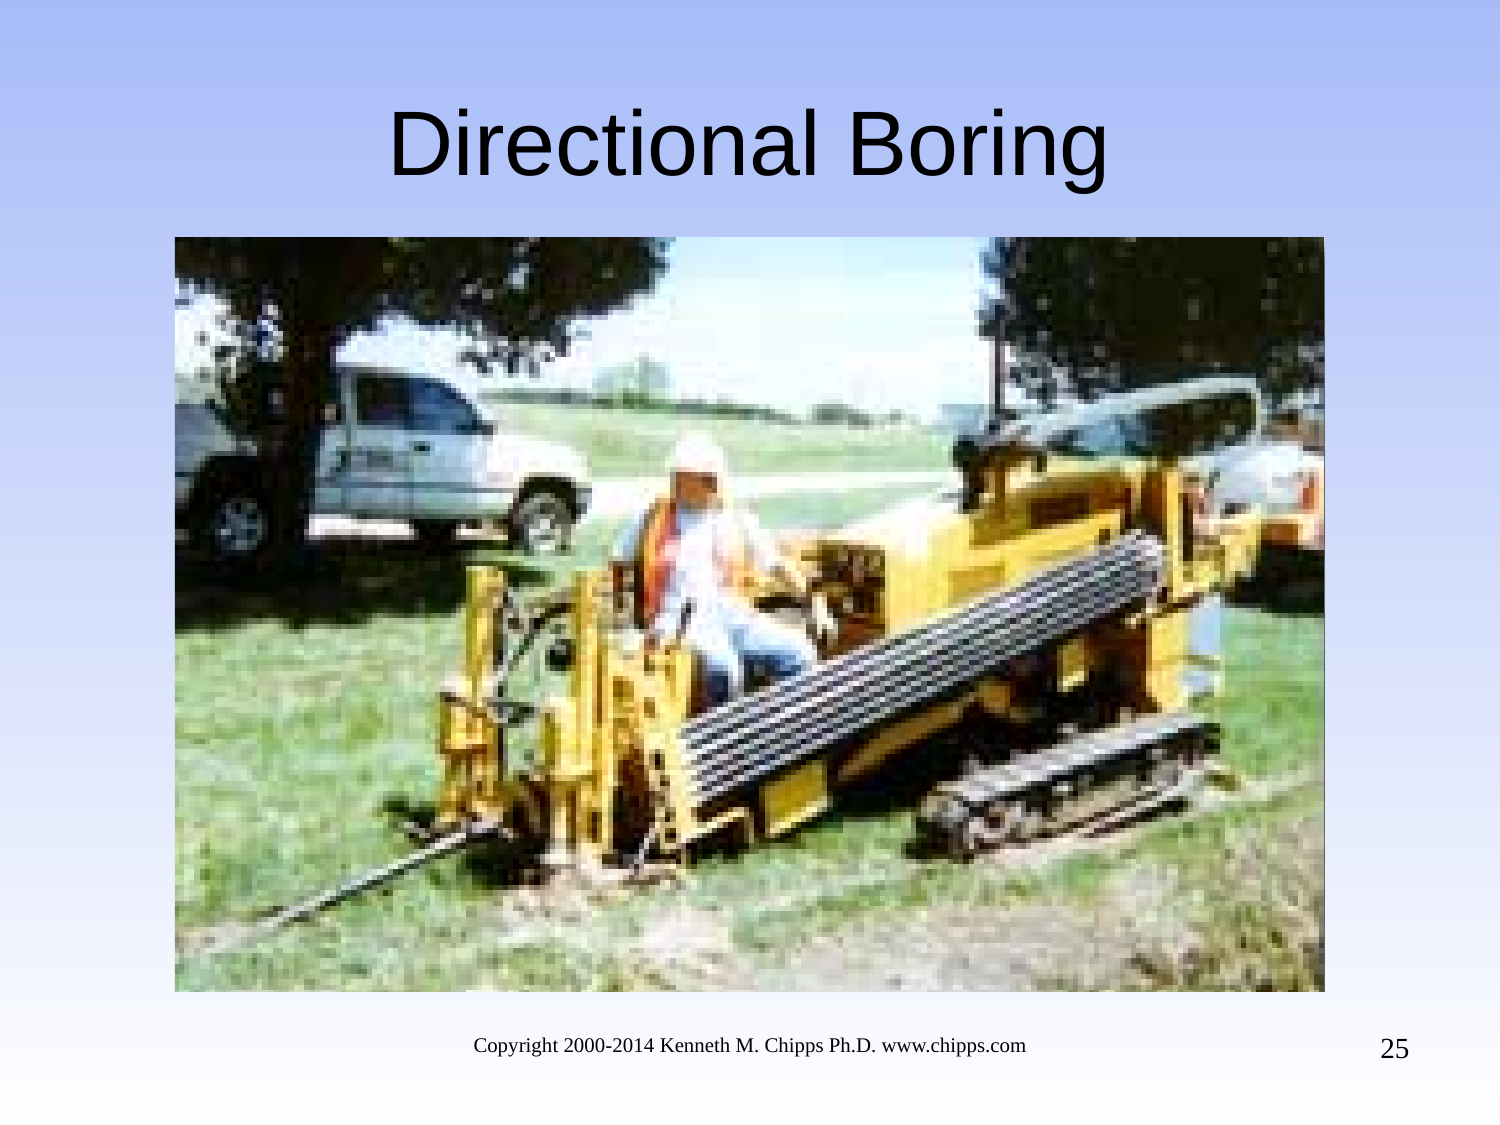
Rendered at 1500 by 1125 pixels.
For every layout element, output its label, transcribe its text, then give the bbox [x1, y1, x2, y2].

picture [174, 237, 1326, 993]
slide_number 25 [1074, 1021, 1426, 1101]
title Directional Boring [75, 45, 1425, 233]
footer Copyright 2000-2014 Kenneth M. Chipps Ph.D. www.chipps.com [449, 1024, 1051, 1103]
